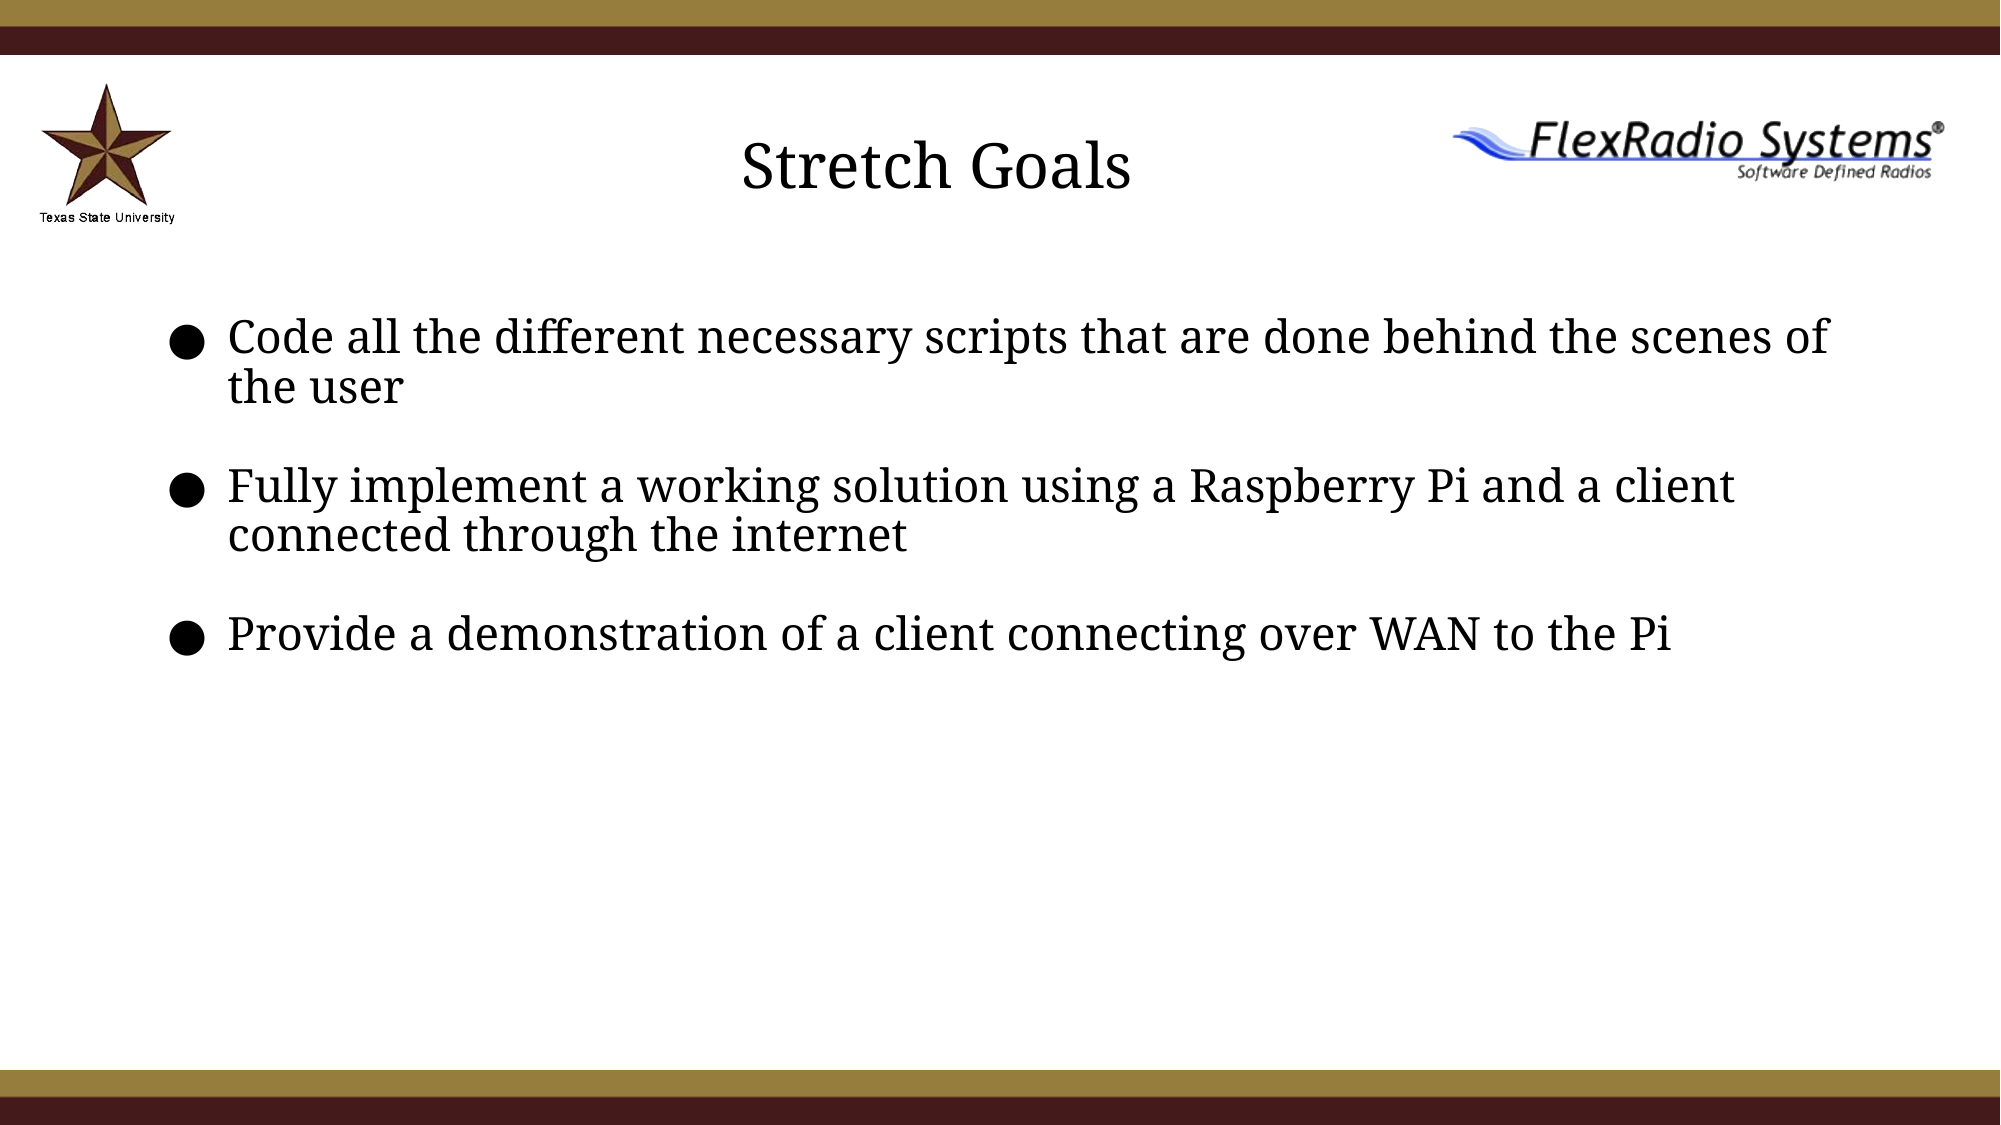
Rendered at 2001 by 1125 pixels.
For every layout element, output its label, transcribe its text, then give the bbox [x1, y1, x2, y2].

picture [0, 0, 2000, 55]
list Code all the different necessary scripts that are done behind the scenes of the user Fully implement a working solution using a Raspberry Pi and a client connected through the internet Provide a demonstration of a client connecting over WAN to the Pi [137, 299, 1863, 1014]
picture [0, 1069, 2000, 1125]
picture [36, 75, 176, 228]
picture [1452, 120, 1945, 182]
title Stretch Goals [75, 66, 1800, 278]
